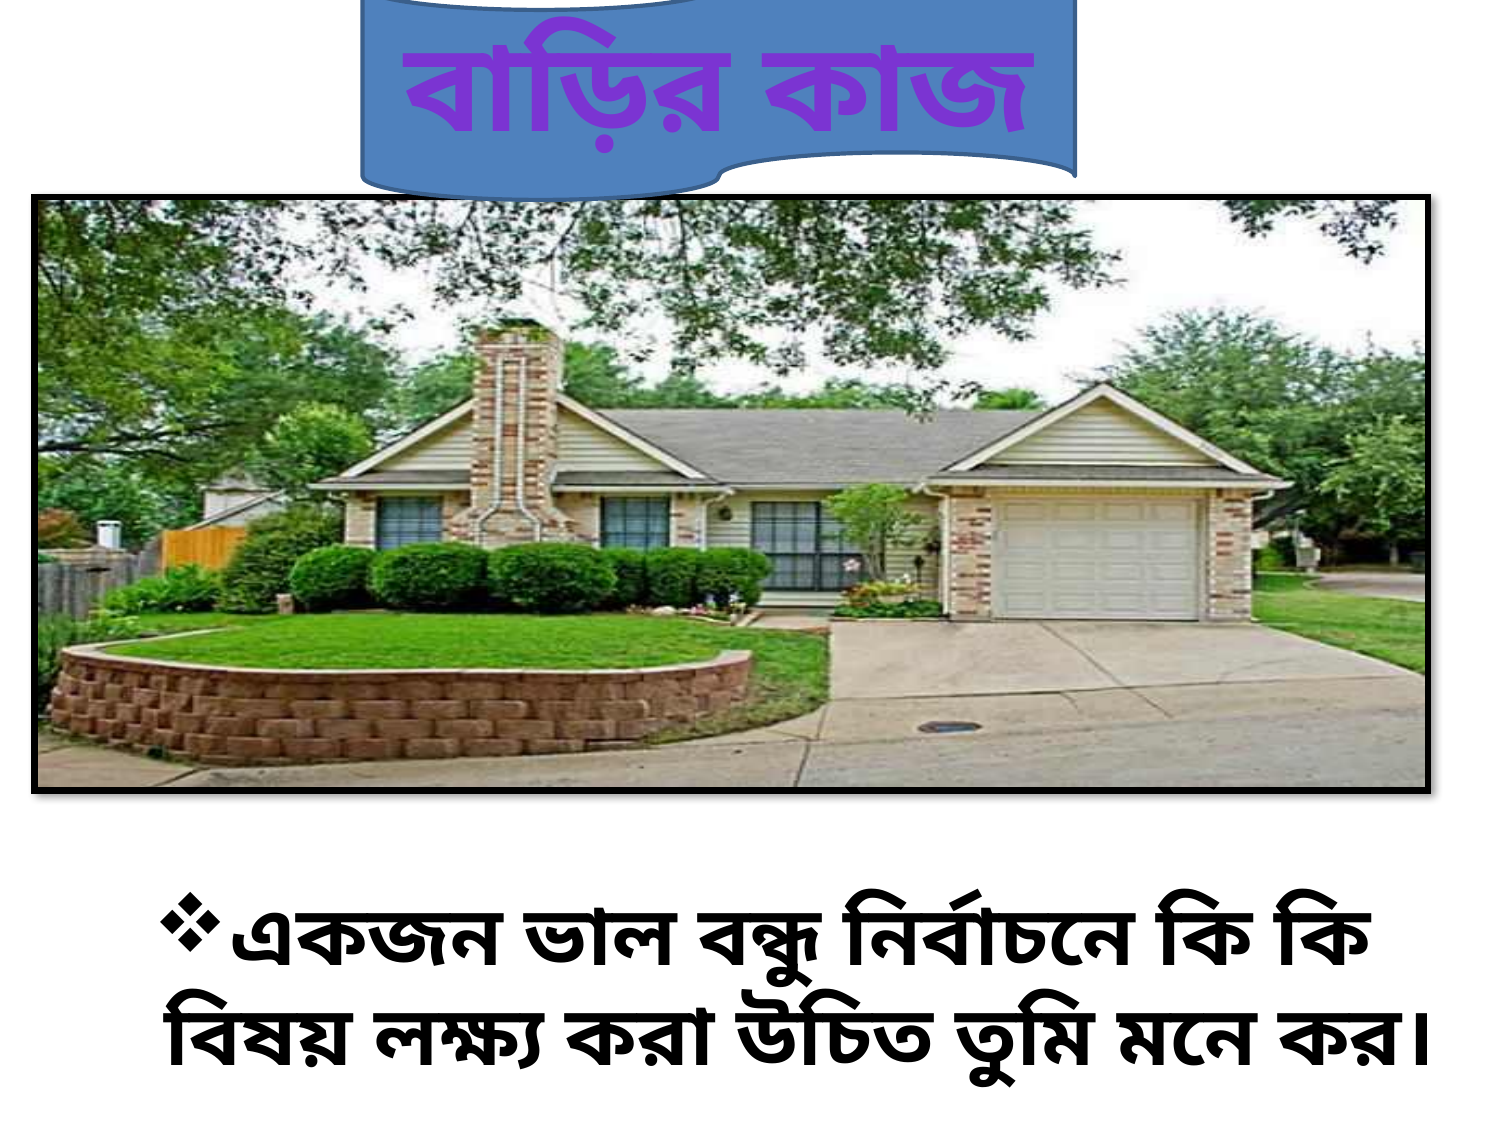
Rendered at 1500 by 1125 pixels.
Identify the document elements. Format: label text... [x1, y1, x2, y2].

text_box বাড়ির কাজ [360, 0, 1078, 198]
text_box একজন ভাল বন্ধু নির্বাচনে কি কি বিষয় লক্ষ্য করা উচিত তুমি মনে কর। [62, 874, 1463, 1090]
picture [37, 199, 1426, 788]
